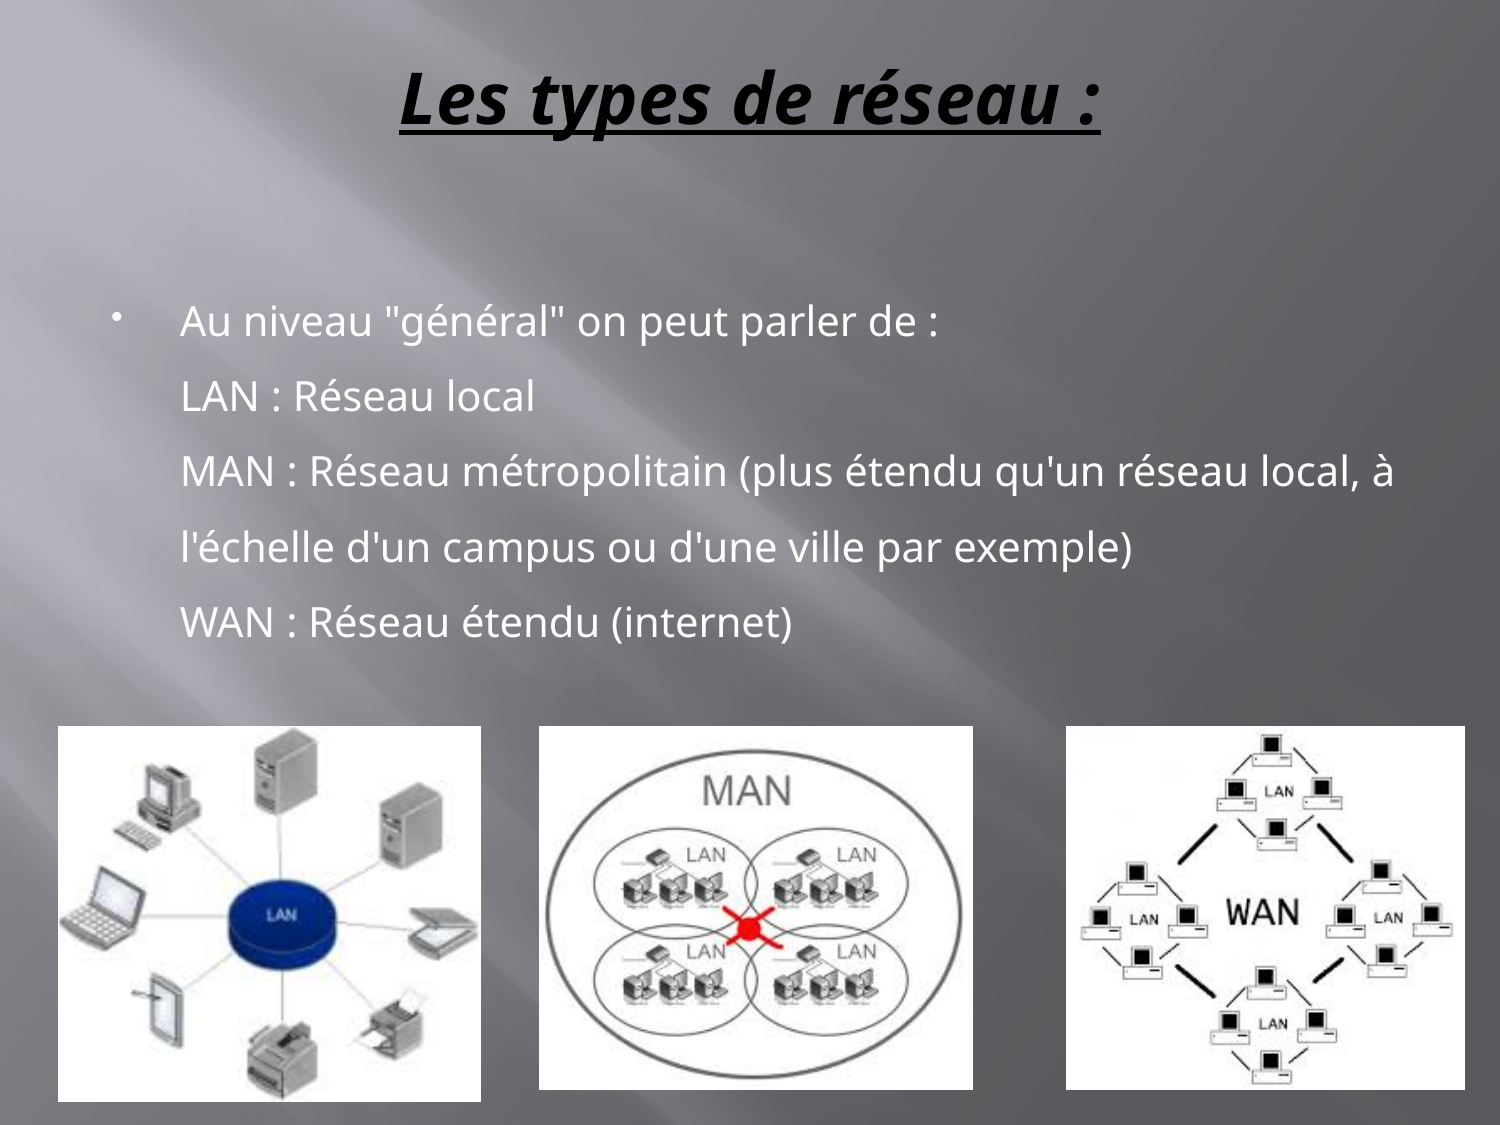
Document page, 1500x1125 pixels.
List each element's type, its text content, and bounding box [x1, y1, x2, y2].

title Les types de réseau : [75, 45, 1425, 233]
picture [1066, 726, 1466, 1091]
picture [58, 726, 481, 1102]
list Au niveau "général" on peut parler de : LAN : Réseau local MAN : Réseau métropolitain (plus étendu qu'un réseau local, à l'échelle d'un campus ou d'une ville par exemple) WAN : Réseau étendu (internet) [75, 262, 1425, 1035]
picture [538, 726, 973, 1091]
